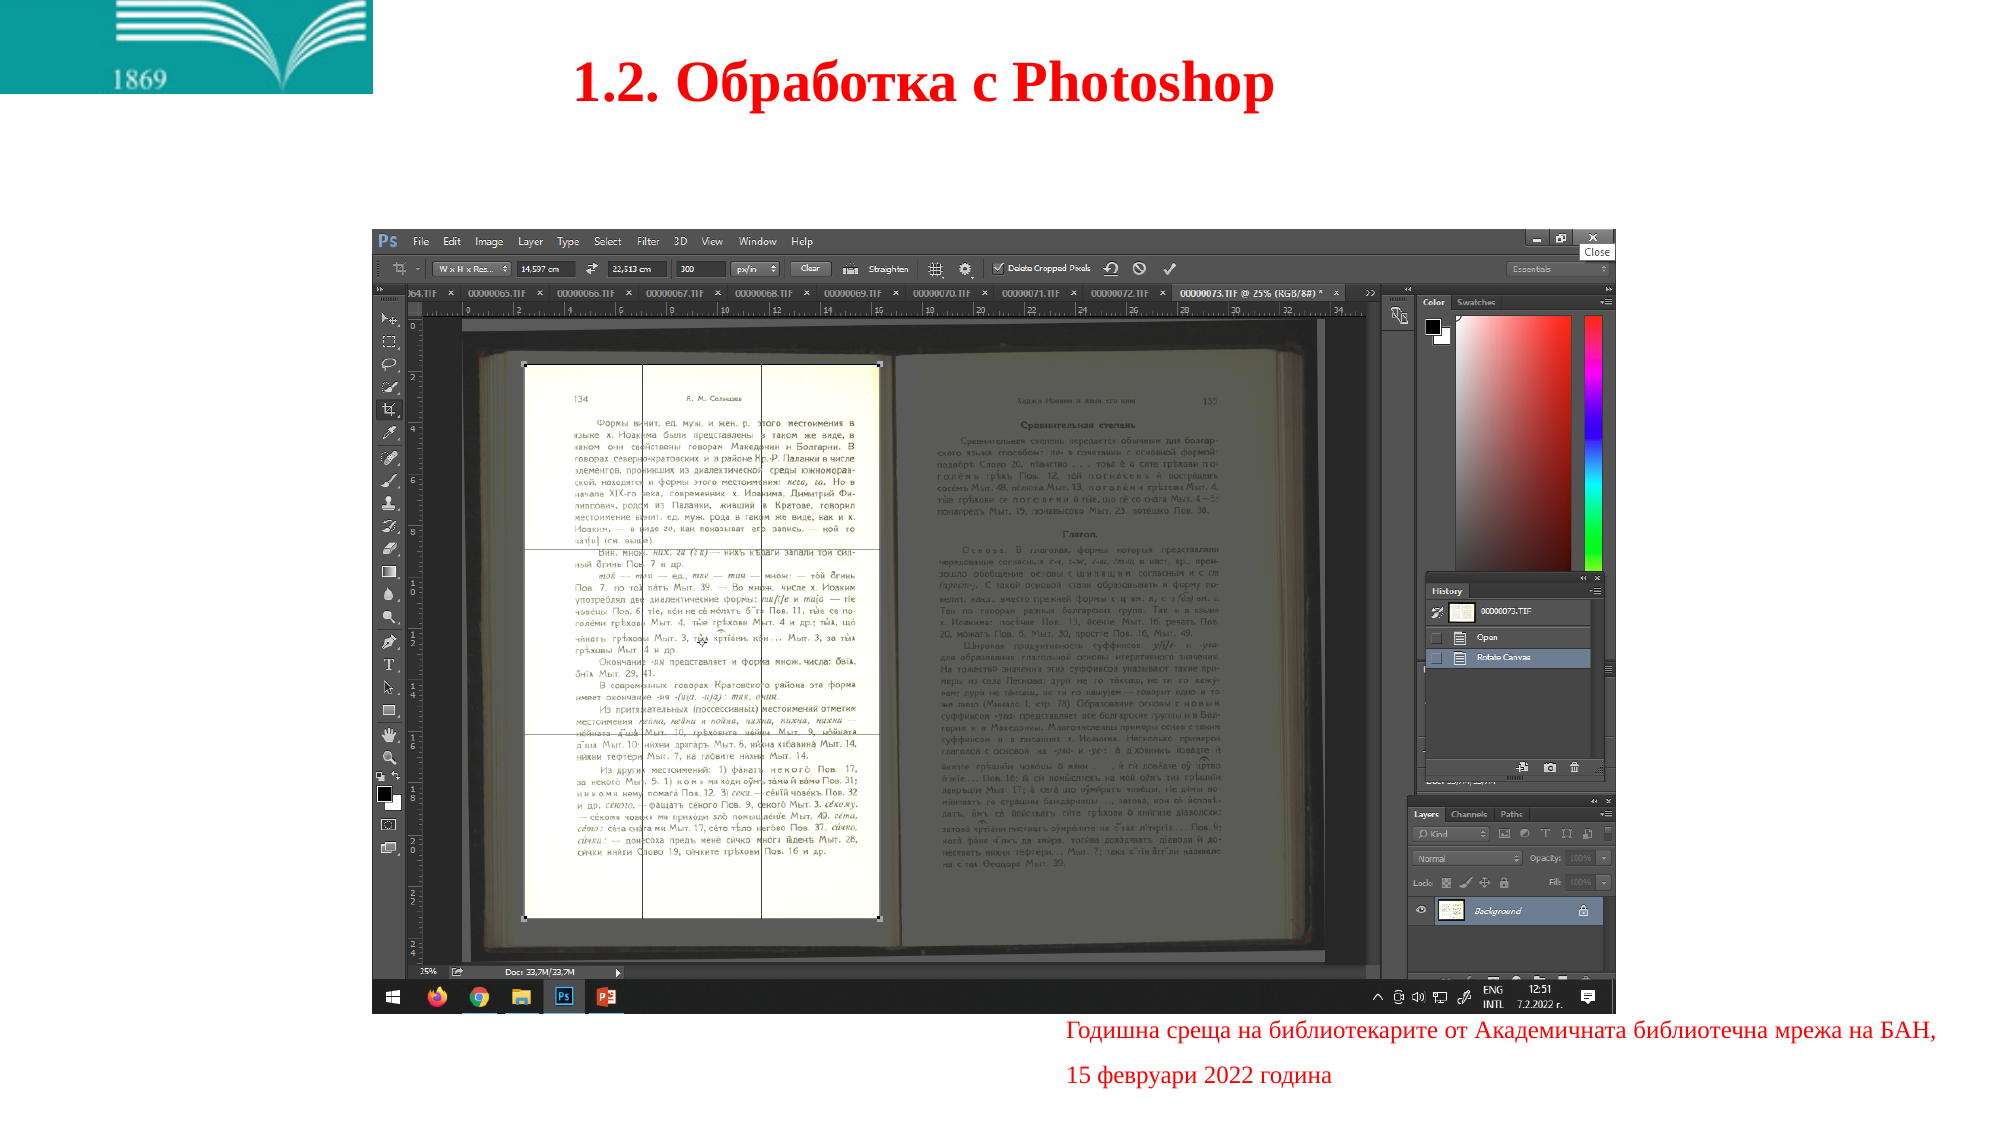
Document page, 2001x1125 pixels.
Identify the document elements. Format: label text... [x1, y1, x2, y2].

picture [0, 0, 373, 94]
title 1.2. Обработка с Photoshop [137, 59, 1863, 106]
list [372, 229, 1616, 1014]
text_box Годишна среща на библиотекарите от Академичната библиотечна мрежа на БАН, 15 февруари 2022 година [1051, 483, 1953, 1096]
